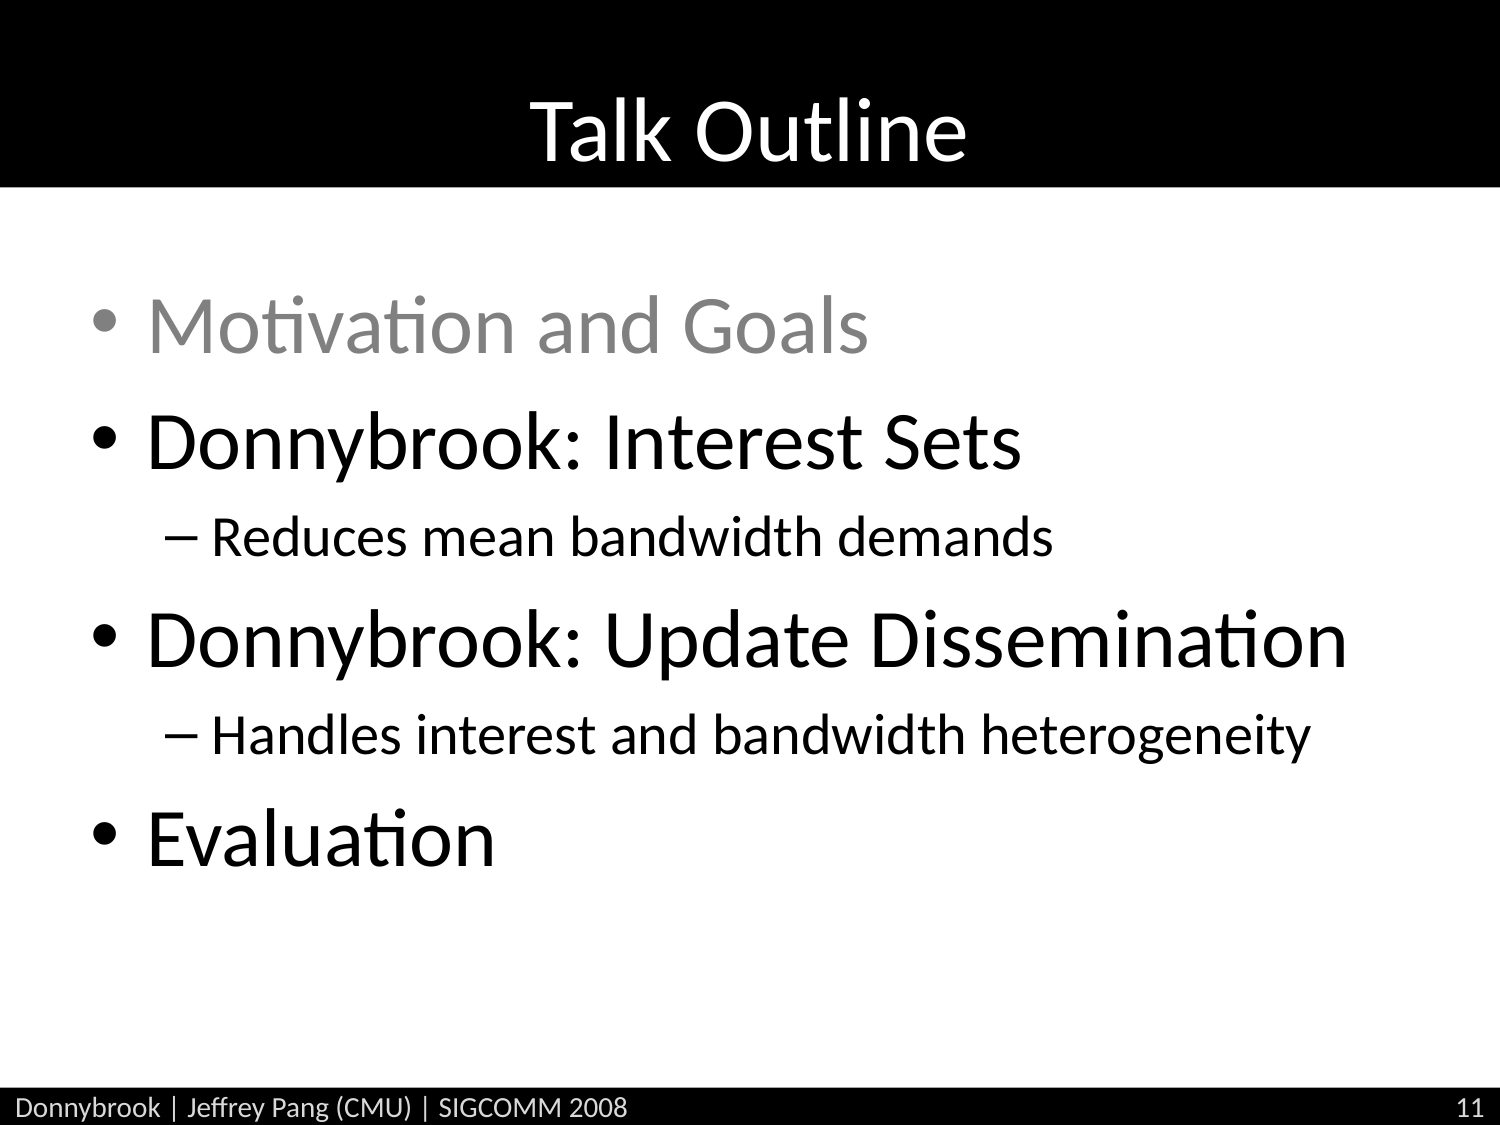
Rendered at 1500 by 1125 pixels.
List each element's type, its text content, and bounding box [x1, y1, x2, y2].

title Talk Outline [37, 62, 1463, 188]
footer Donnybrook | Jeffrey Pang (CMU) | SIGCOMM 2008 [0, 1087, 1149, 1125]
slide_number 11 [1149, 1087, 1500, 1125]
list Motivation and Goals Donnybrook: Interest Sets Reduces mean bandwidth demands Donnybrook: Update Dissemination Handles interest and bandwidth heterogeneity Evaluation [74, 262, 1426, 1006]
